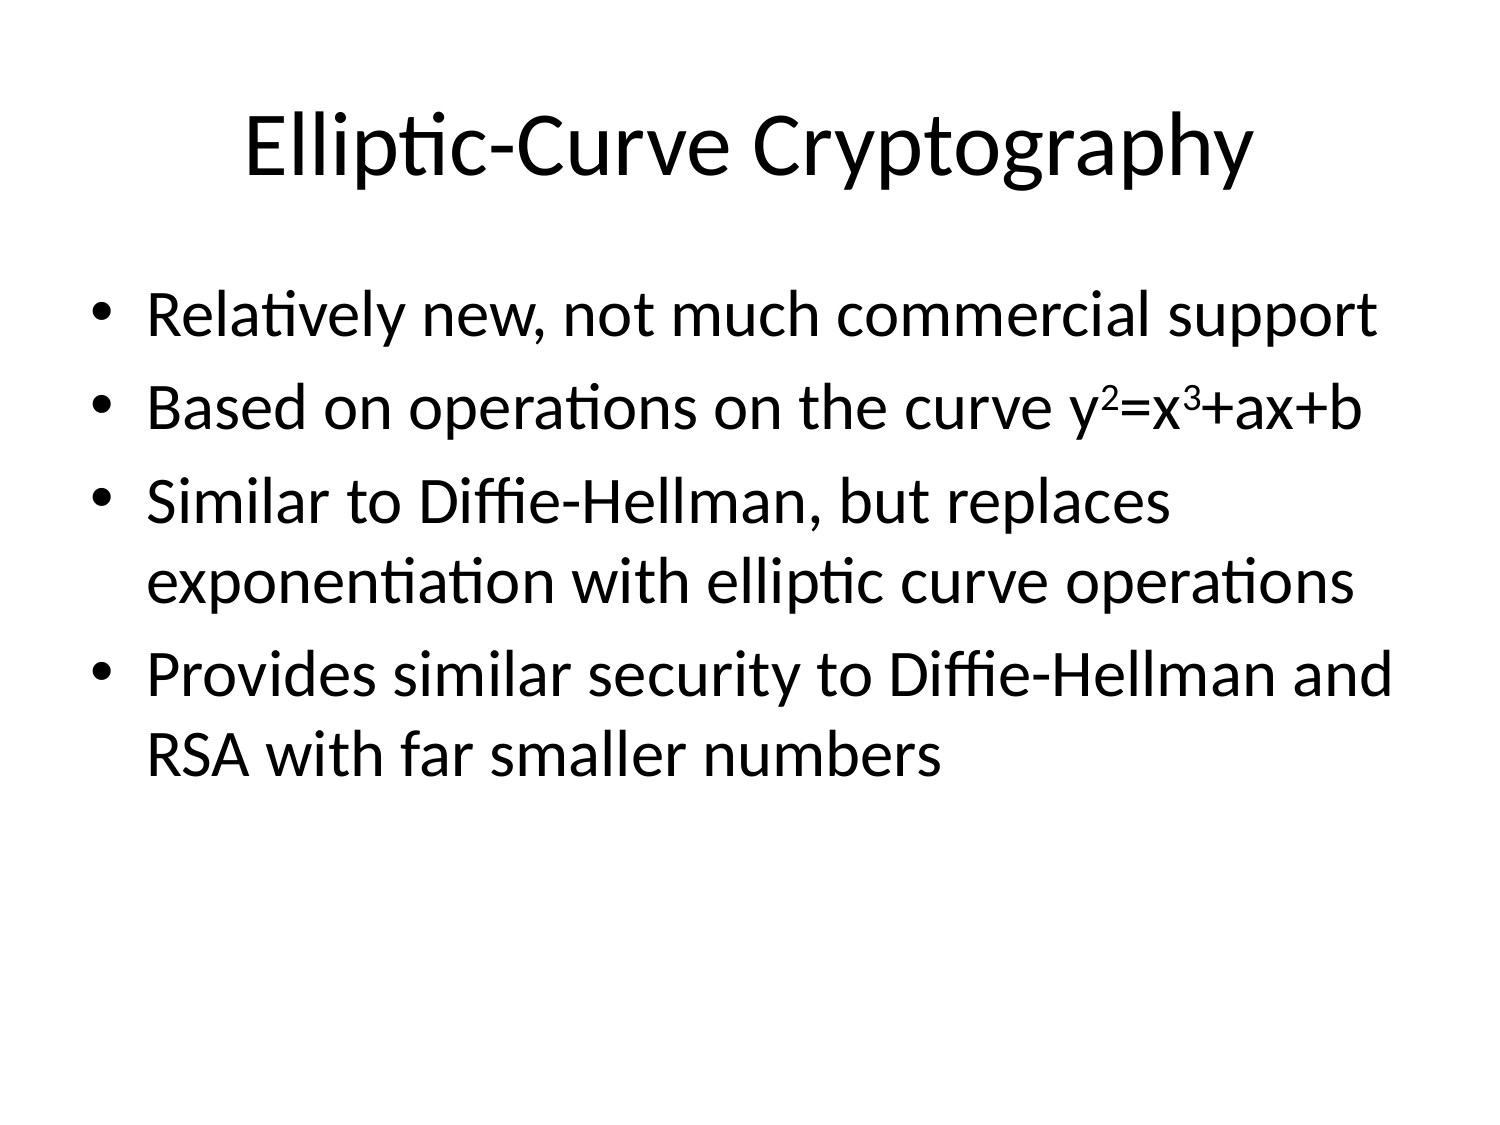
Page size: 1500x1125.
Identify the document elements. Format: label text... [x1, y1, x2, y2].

title Elliptic-Curve Cryptography [75, 45, 1425, 233]
list Relatively new, not much commercial support Based on operations on the curve y2=x3+ax+b Similar to Diffie-Hellman, but replaces exponentiation with elliptic curve operations Provides similar security to Diffie-Hellman and RSA with far smaller numbers [75, 262, 1425, 1005]
